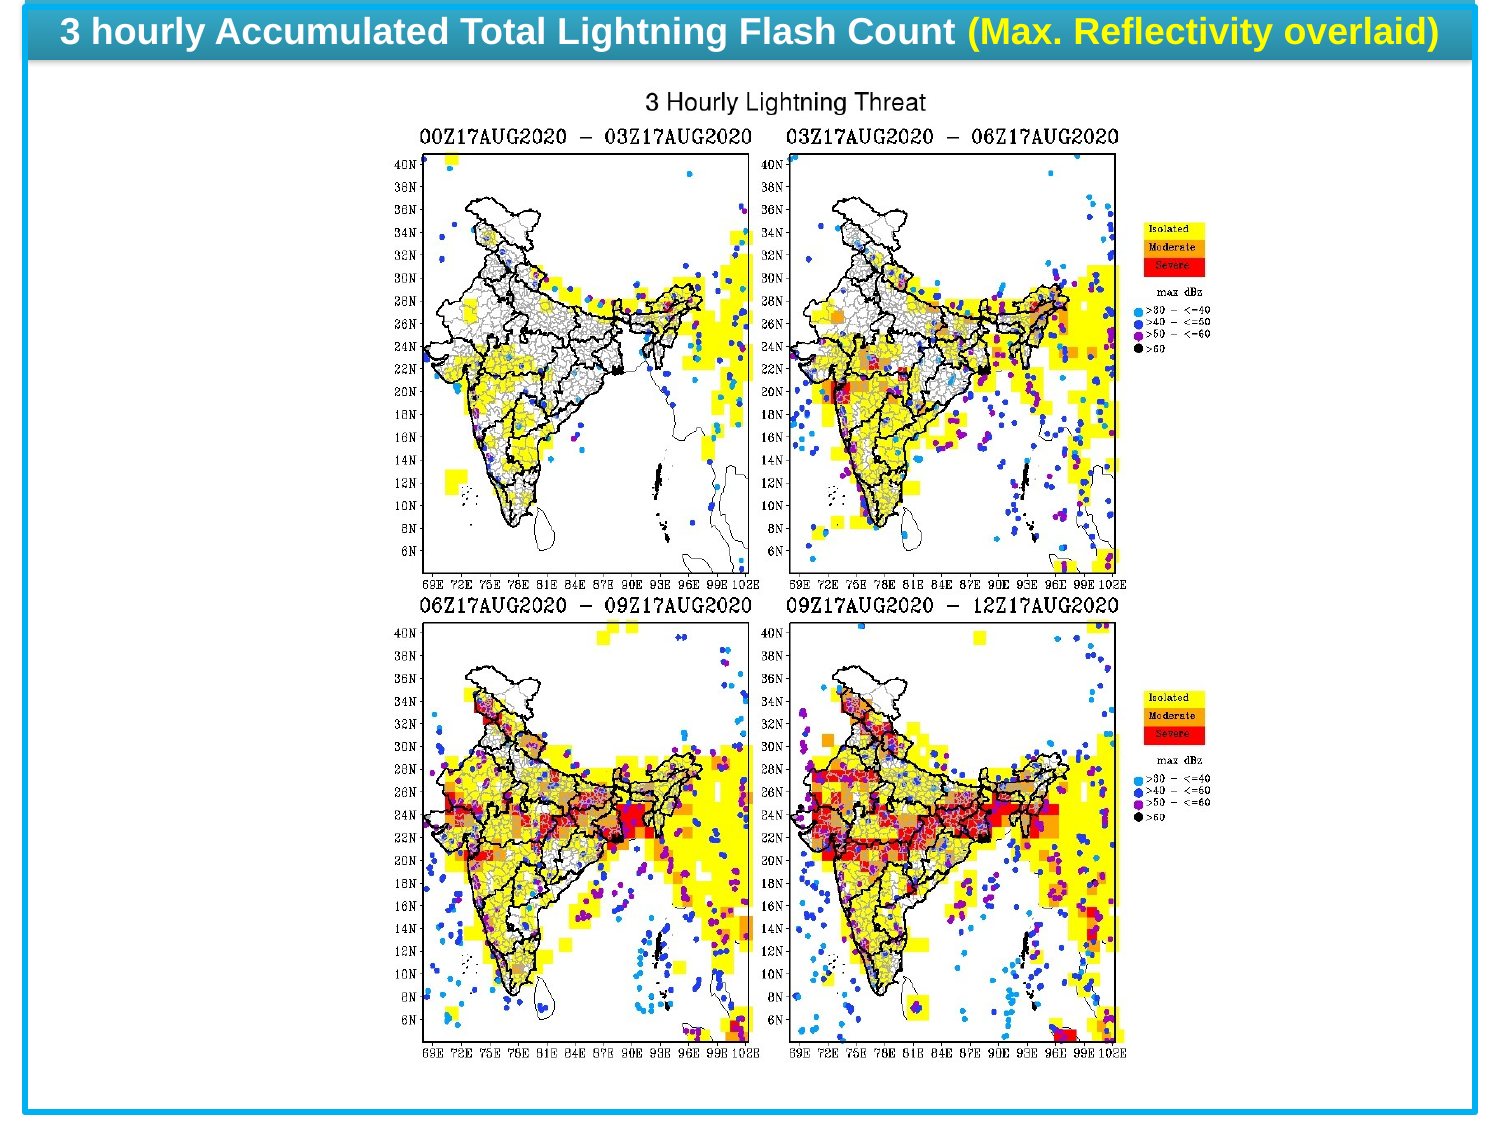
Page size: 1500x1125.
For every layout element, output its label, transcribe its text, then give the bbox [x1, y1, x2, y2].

picture [388, 87, 1212, 1063]
text_box 3 hourly Accumulated Total Lightning Flash Count (Max. Reflectivity overlaid) [24, 0, 1475, 5]
text_box [23, 5, 1477, 1114]
